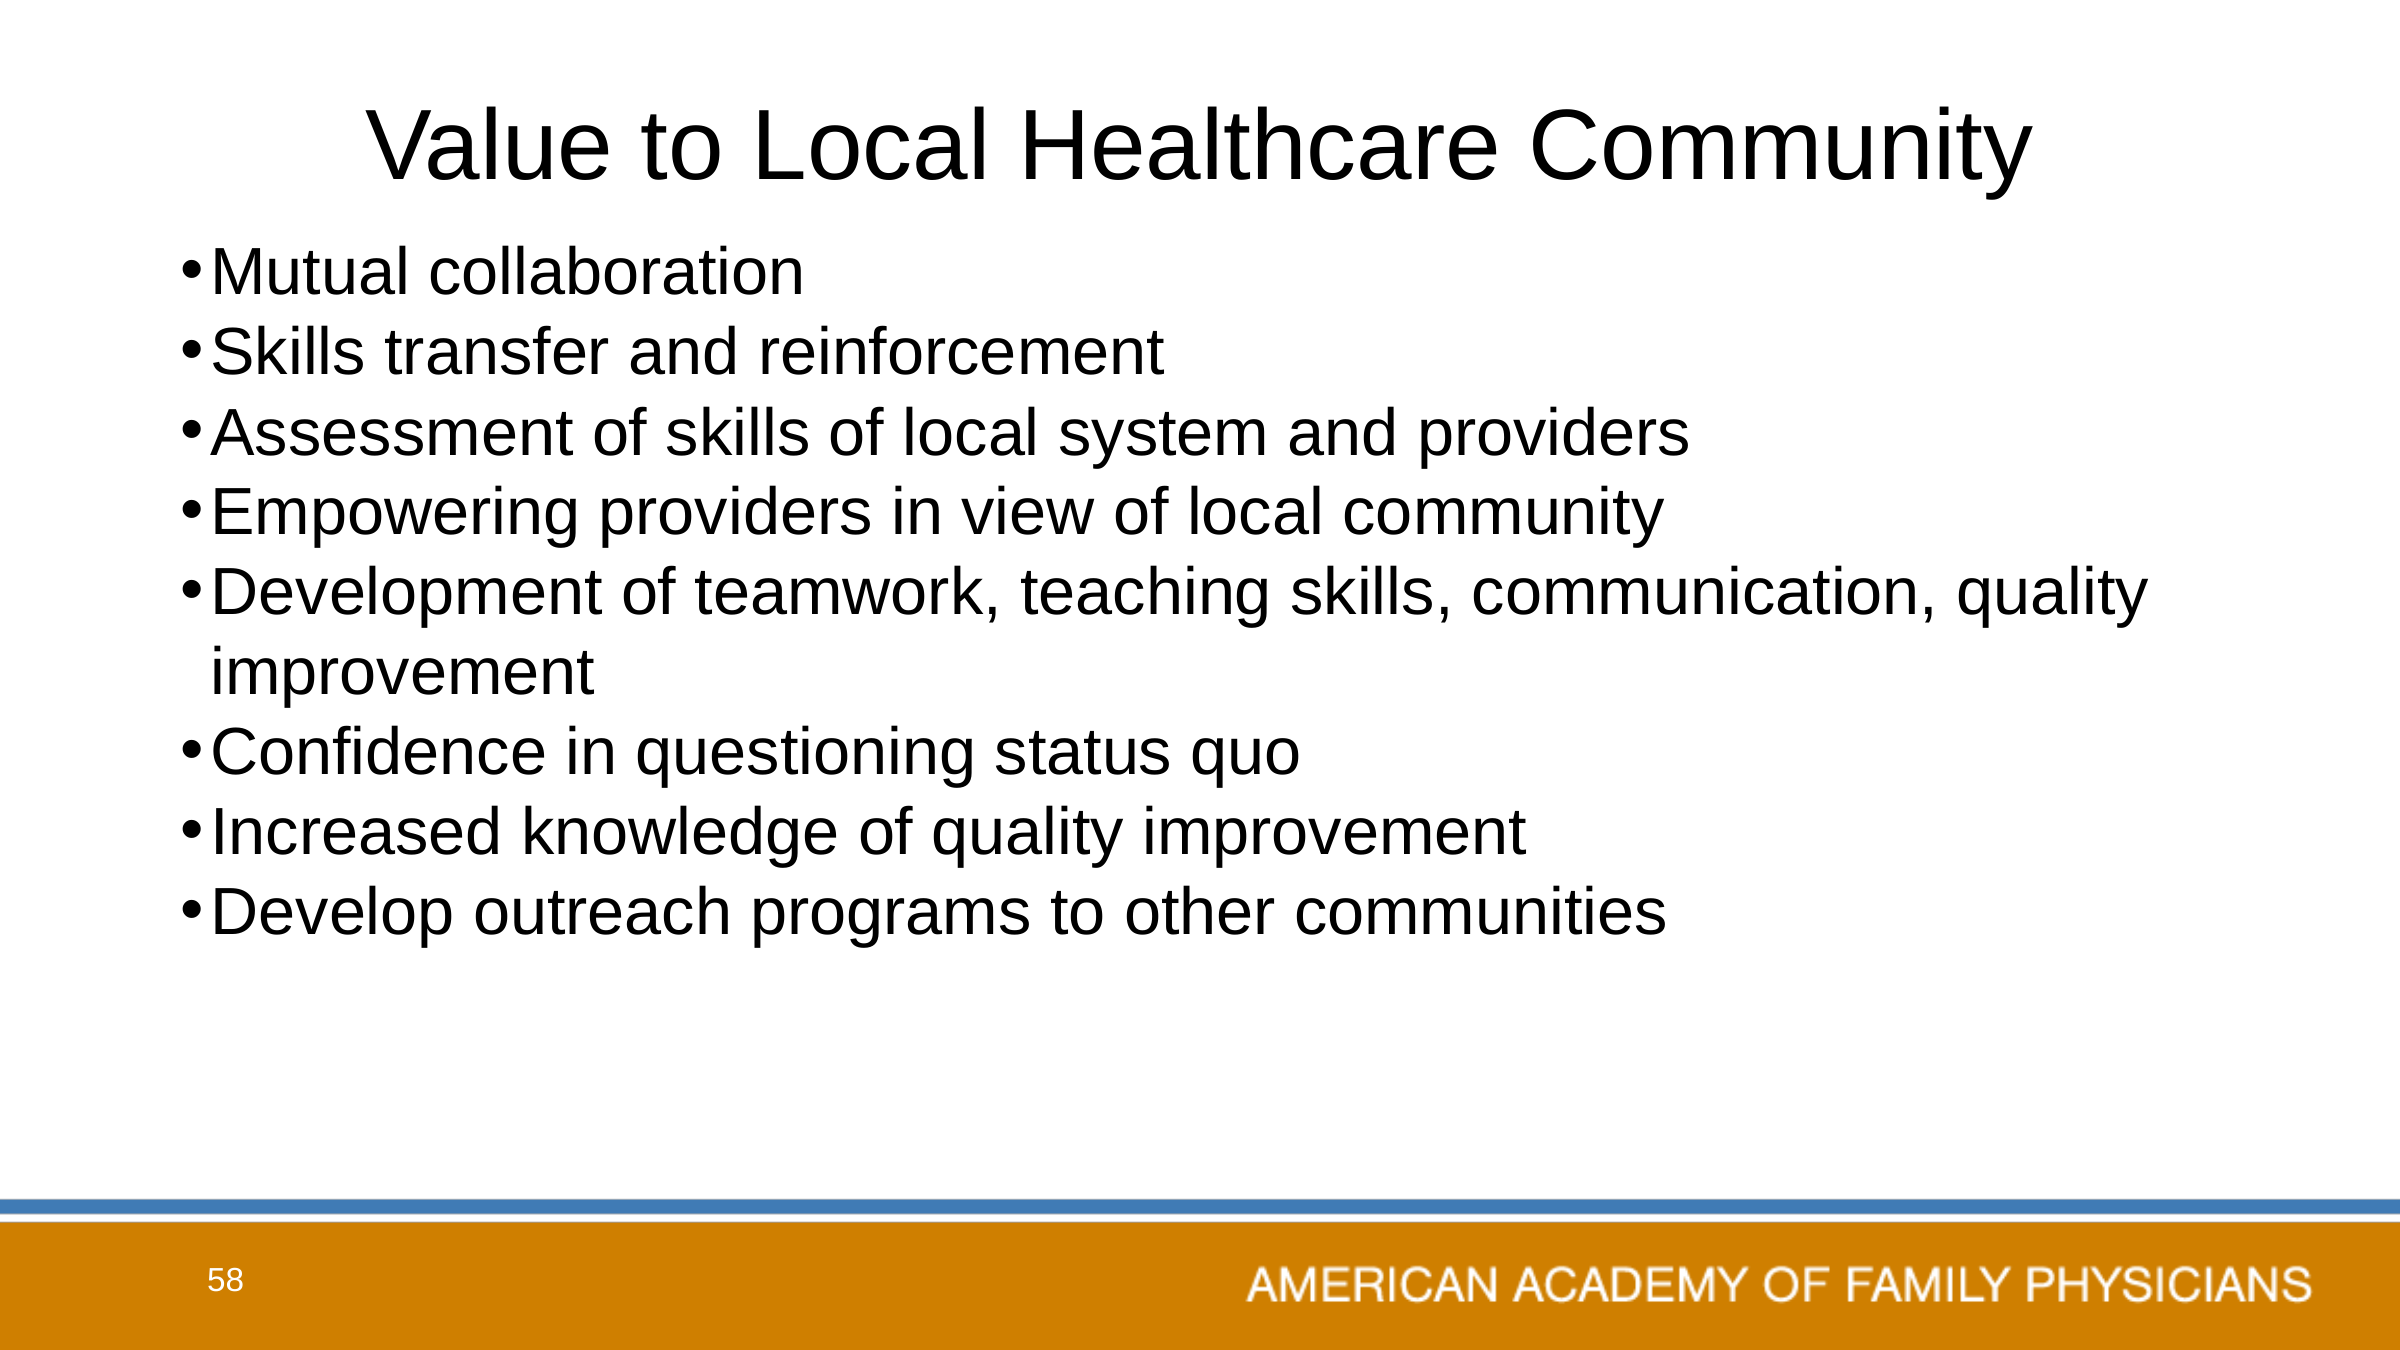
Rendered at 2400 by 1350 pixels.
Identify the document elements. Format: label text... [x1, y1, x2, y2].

title Value to Local Healthcare Community [165, 71, 2235, 220]
slide_number 58 [165, 1242, 260, 1315]
list Mutual collaboration Skills transfer and reinforcement Assessment of skills of local system and providers Empowering providers in view of local community Development of teamwork, teaching skills, communication, quality improvement Confidence in questioning status quo Increased knowledge of quality improvement Develop outreach programs to other communities [165, 220, 2235, 1214]
picture [0, 0, 2400, 1350]
